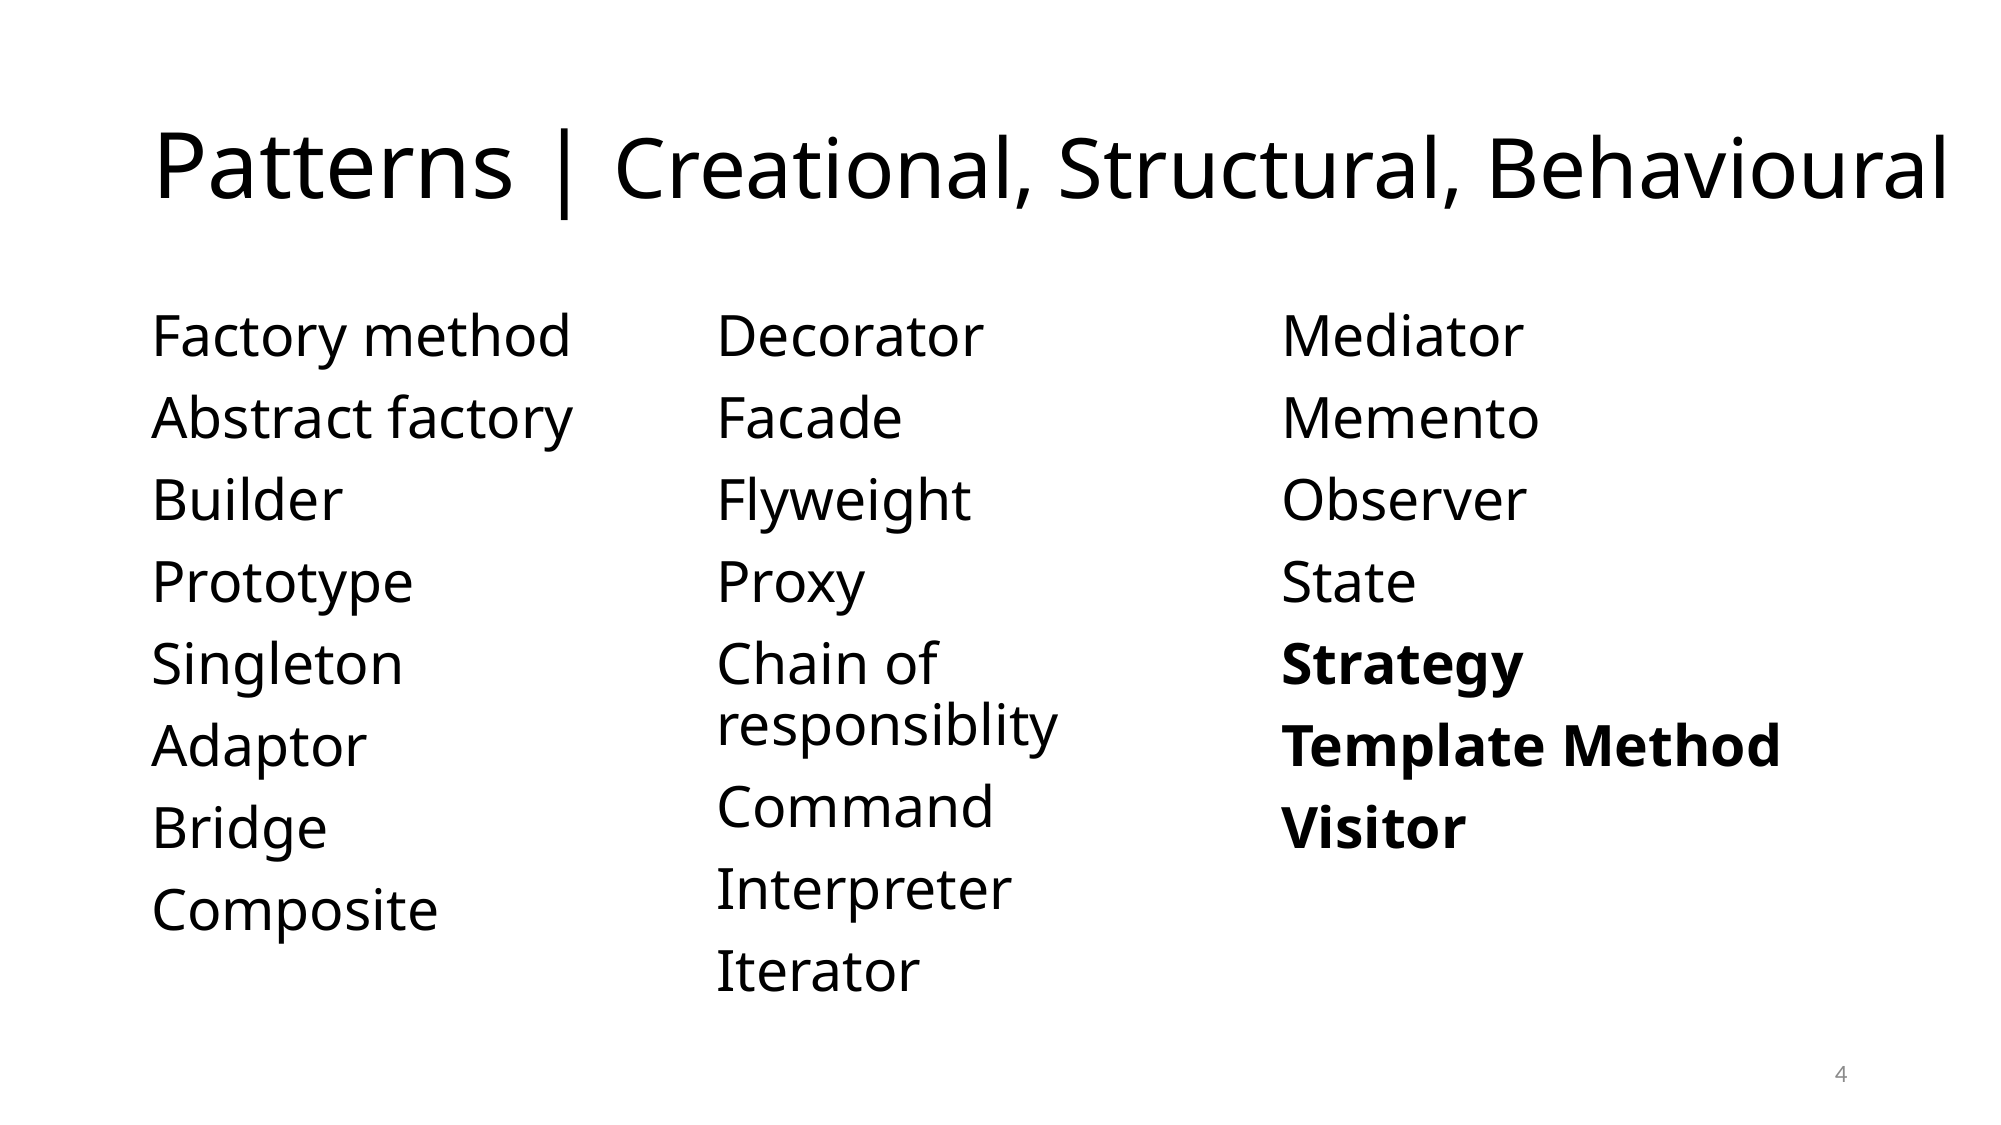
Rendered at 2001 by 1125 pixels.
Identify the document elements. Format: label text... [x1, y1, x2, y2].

slide_number 4 [1412, 1042, 1863, 1103]
text_box Factory method Abstract factory Builder Prototype Singleton Adaptor Bridge Composite Decorator Facade Flyweight Proxy Chain of responsiblity Command Interpreter Iterator Mediator Memento Observer State Strategy Template Method Visitor [136, 299, 1862, 1014]
text_box Patterns | Creational, Structural, Behavioural [137, 59, 1978, 278]
